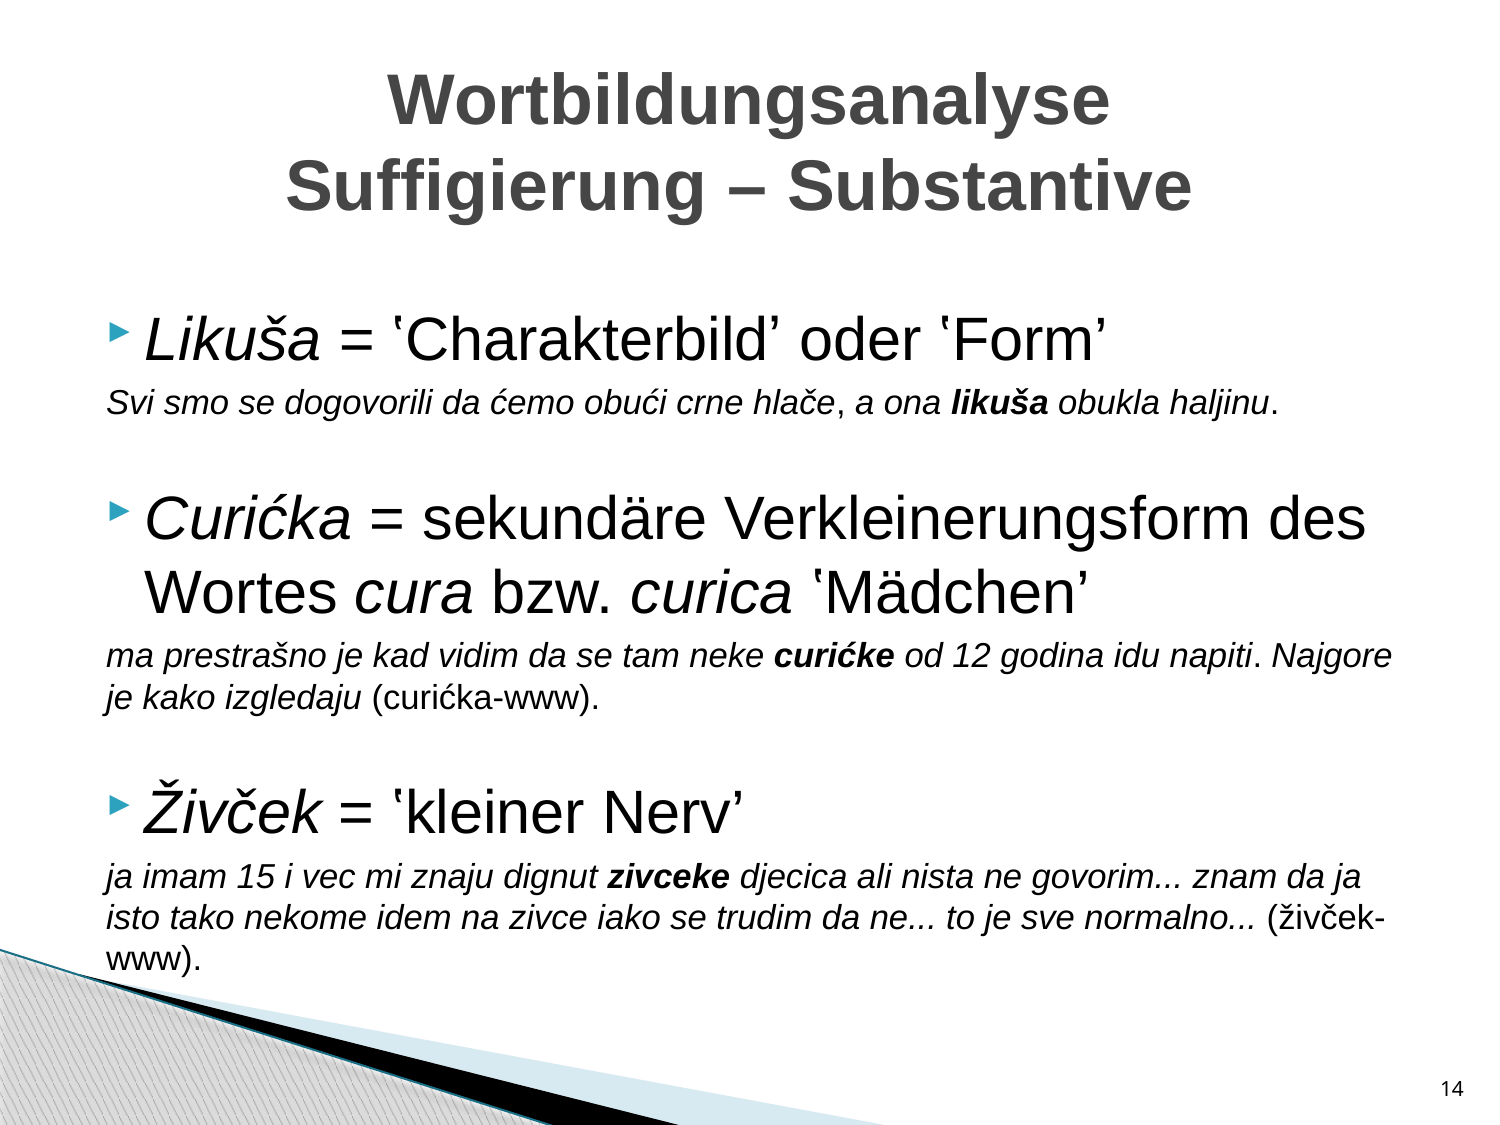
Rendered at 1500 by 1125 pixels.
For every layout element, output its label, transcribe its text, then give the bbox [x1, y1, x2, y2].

slide_number 14 [1418, 1051, 1479, 1112]
list Likuša = ʽCharakterbildʼ oder ʽForm’ Svi smo se dogovorili da ćemo obući crne hlače, a ona likuša obukla haljinu. Curićka = sekundäre Verkleinerungsform des Wortes cura bzw. curica ʽMädchen’ ma prestrašno je kad vidim da se tam neke curićke od 12 godina idu napiti. Najgore je kako izgledaju (curićka-www). Živček = ʽkleiner Nerv’ ja imam 15 i vec mi znaju dignut zivceke djecica ali nista ne govorim... znam da ja isto tako nekome idem na zivce iako se trudim da ne... to je sve normalno... (živček-www). [75, 243, 1425, 986]
title Wortbildungsanalyse Suffigierung – Substantive [75, 45, 1425, 233]
